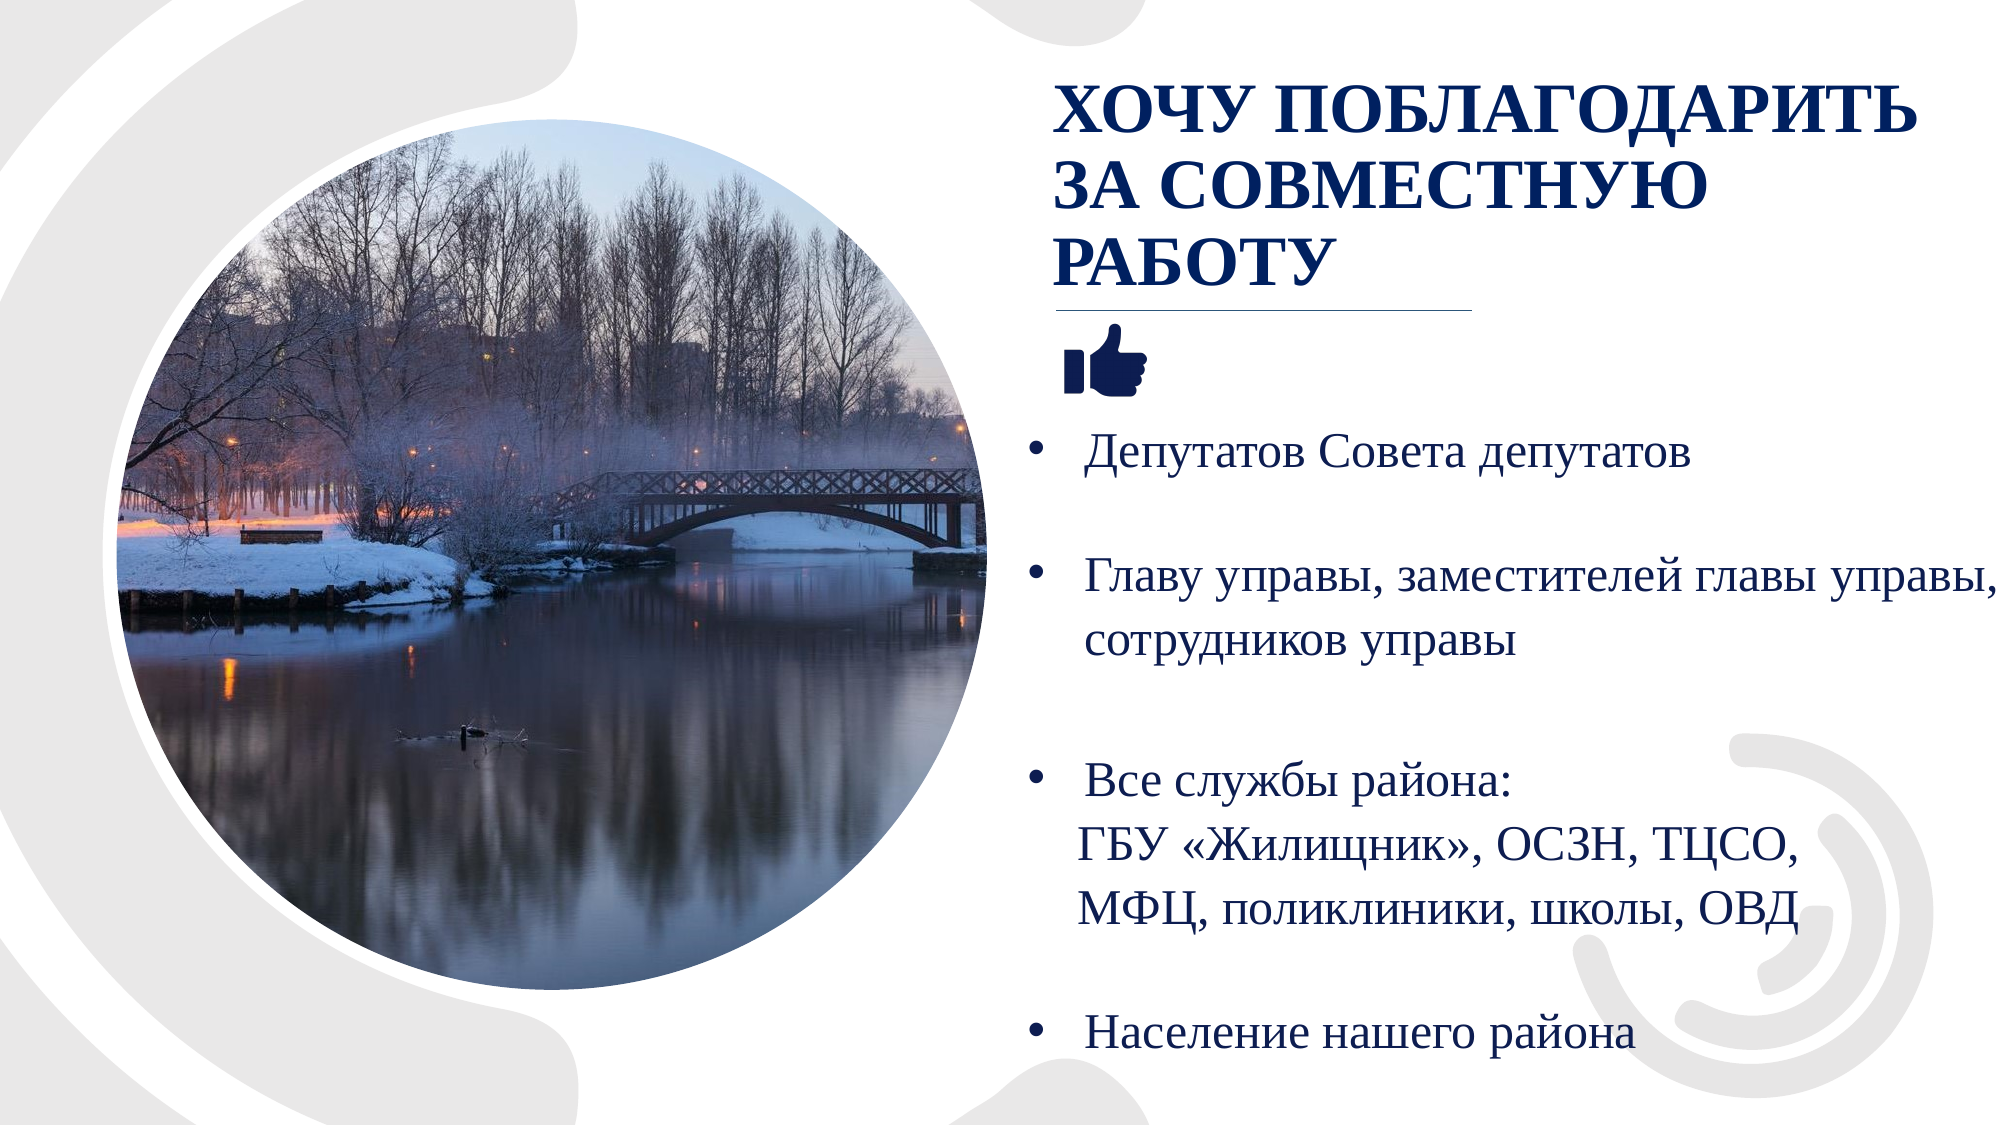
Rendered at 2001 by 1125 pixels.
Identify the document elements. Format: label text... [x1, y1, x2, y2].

picture [116, 119, 987, 990]
text_box Депутатов Совета депутатов Главу управы, заместителей главы управы, сотрудников управы Все службы района: ГБУ «Жилищник», ОСЗН, ТЦСО, МФЦ, поликлиники, школы, ОВД Население нашего района [1013, 409, 2000, 1067]
picture [1056, 312, 1155, 410]
title ХОЧУ ПОБЛАГОДАРИТЬ ЗА СОВМЕСТНУЮ РАБОТУ [1037, 47, 1975, 324]
